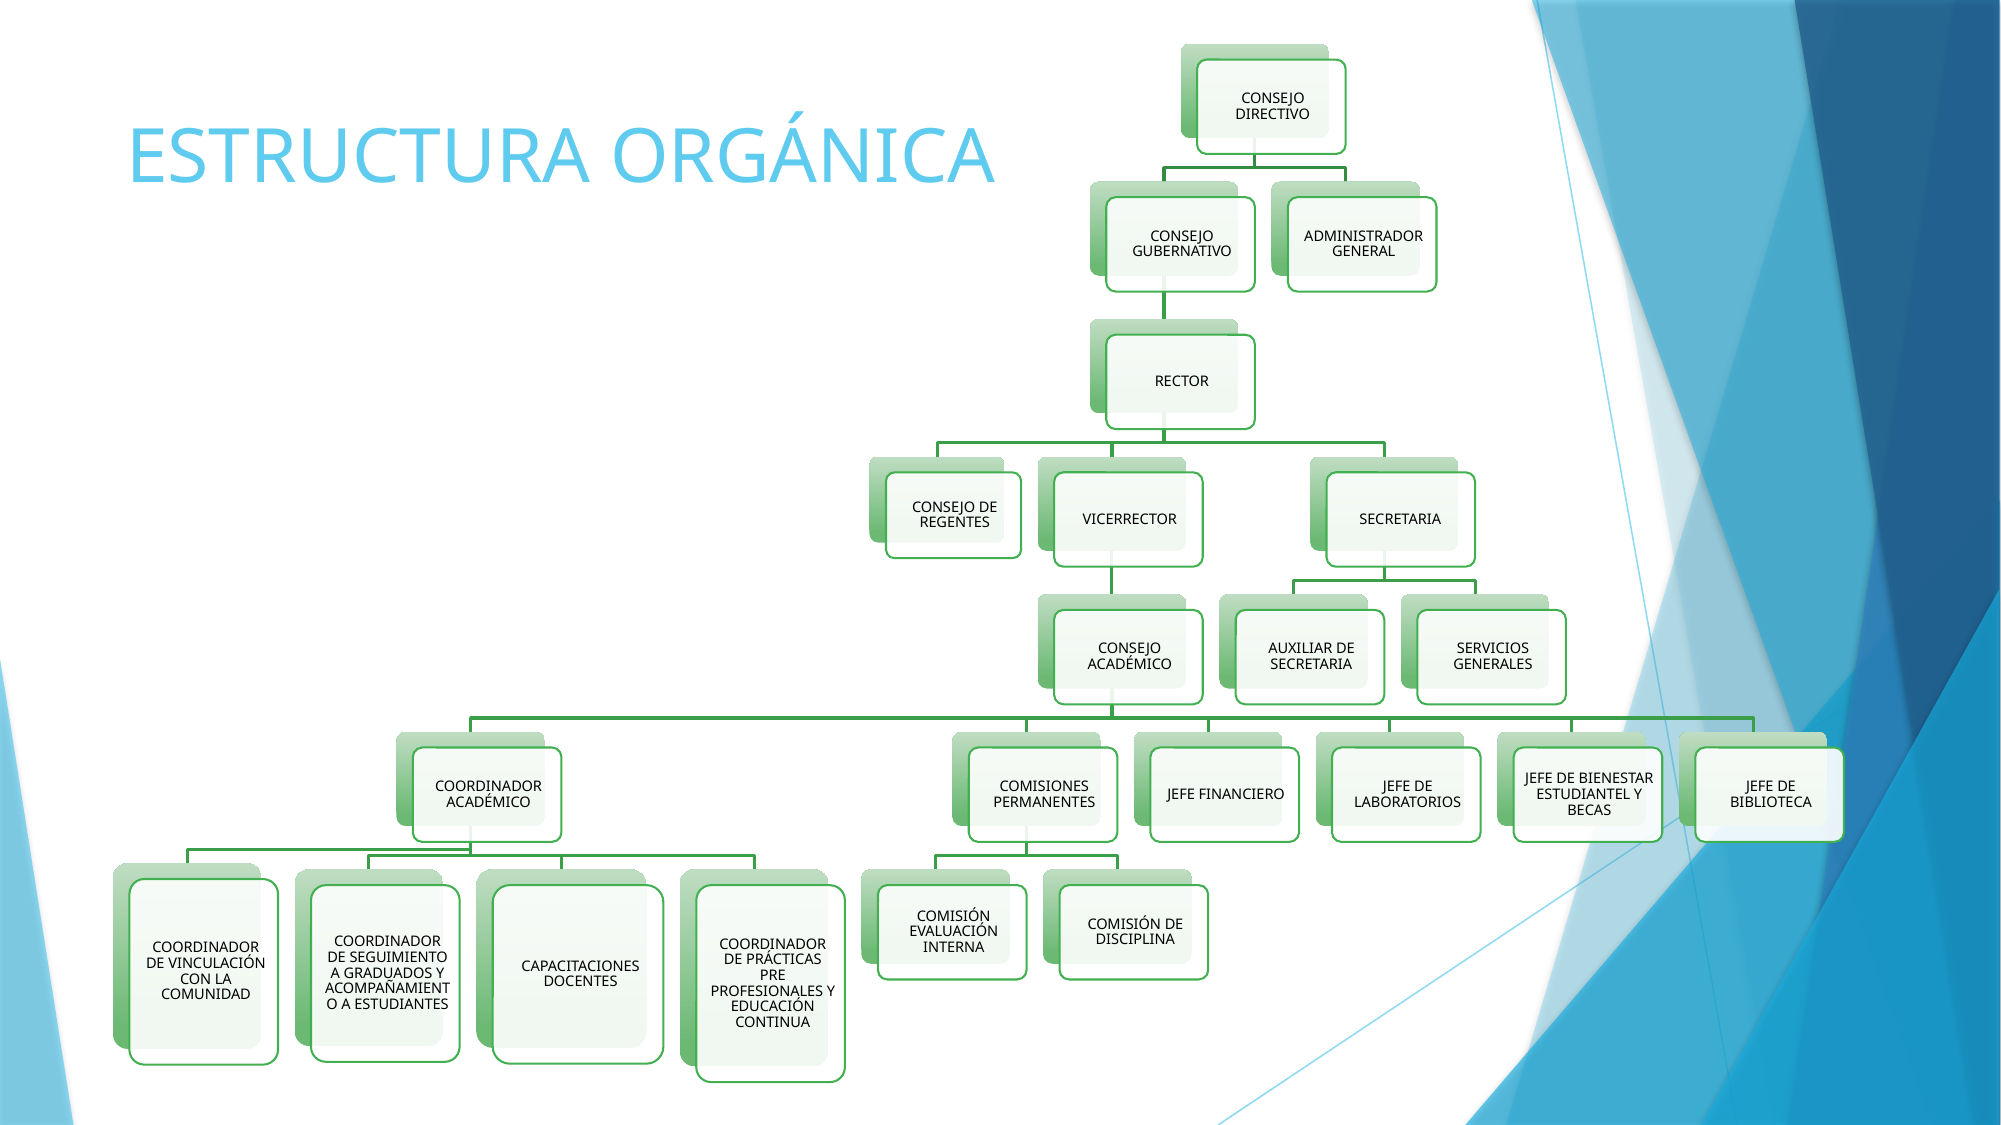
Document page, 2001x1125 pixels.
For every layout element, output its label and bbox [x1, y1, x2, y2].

text_box [0, 42, 2000, 1084]
